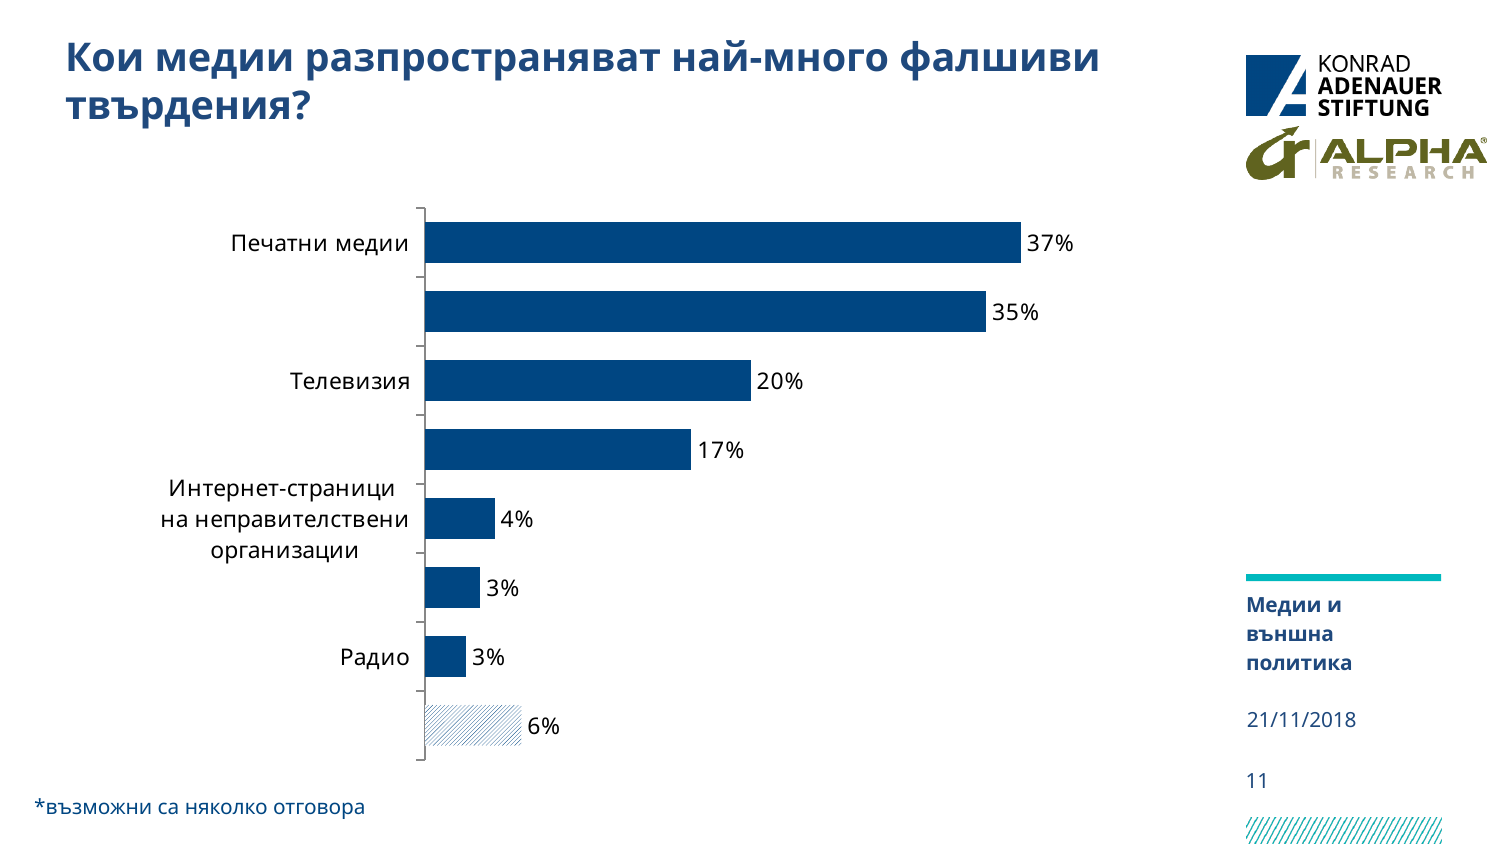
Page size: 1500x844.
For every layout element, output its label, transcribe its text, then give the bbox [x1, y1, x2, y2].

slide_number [1246, 706, 1391, 730]
picture [1246, 55, 1442, 116]
text_box *възможни са няколко отговора [19, 786, 381, 827]
slide_number 11 [1245, 767, 1347, 798]
picture [1246, 126, 1487, 180]
chart [29, 185, 1188, 783]
footer Медии и външна политика [1246, 587, 1425, 676]
title Кои медии разпространяват най-много фалшиви твърдения? [64, 32, 1193, 124]
picture [1246, 817, 1442, 844]
